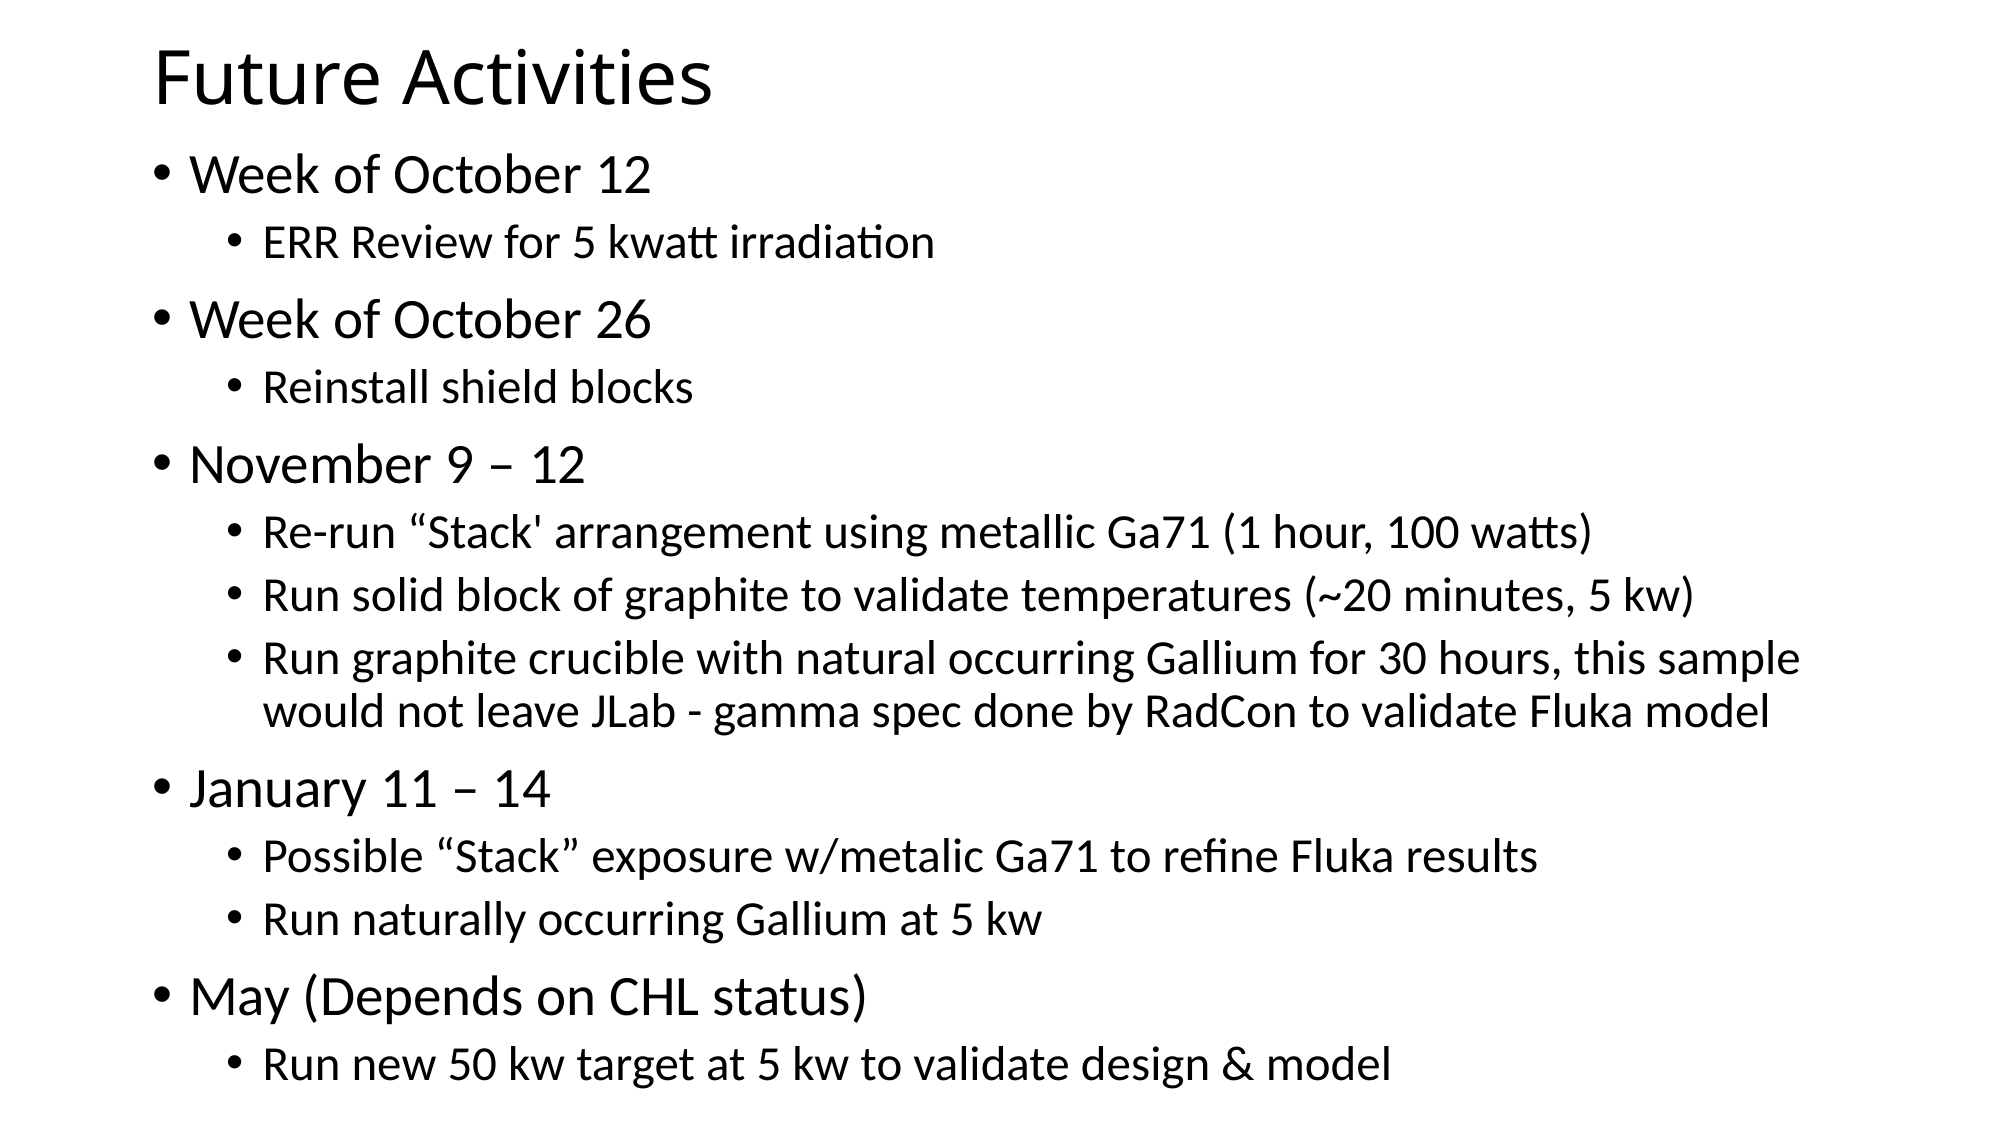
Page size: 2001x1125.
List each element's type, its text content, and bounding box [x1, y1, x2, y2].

title Future Activities [137, 23, 1863, 136]
list Week of October 12 ERR Review for 5 kwatt irradiation Week of October 26 Reinstall shield blocks November 9 – 12 Re-run “Stack' arrangement using metallic Ga71 (1 hour, 100 watts) Run solid block of graphite to validate temperatures (~20 minutes, 5 kw) Run graphite crucible with natural occurring Gallium for 30 hours, this sample would not leave JLab - gamma spec done by RadCon to validate Fluka model January 11 – 14 Possible “Stack” exposure w/metalic Ga71 to refine Fluka results Run naturally occurring Gallium at 5 kw May (Depends on CHL status) Run new 50 kw target at 5 kw to validate design & model [137, 136, 1863, 1103]
